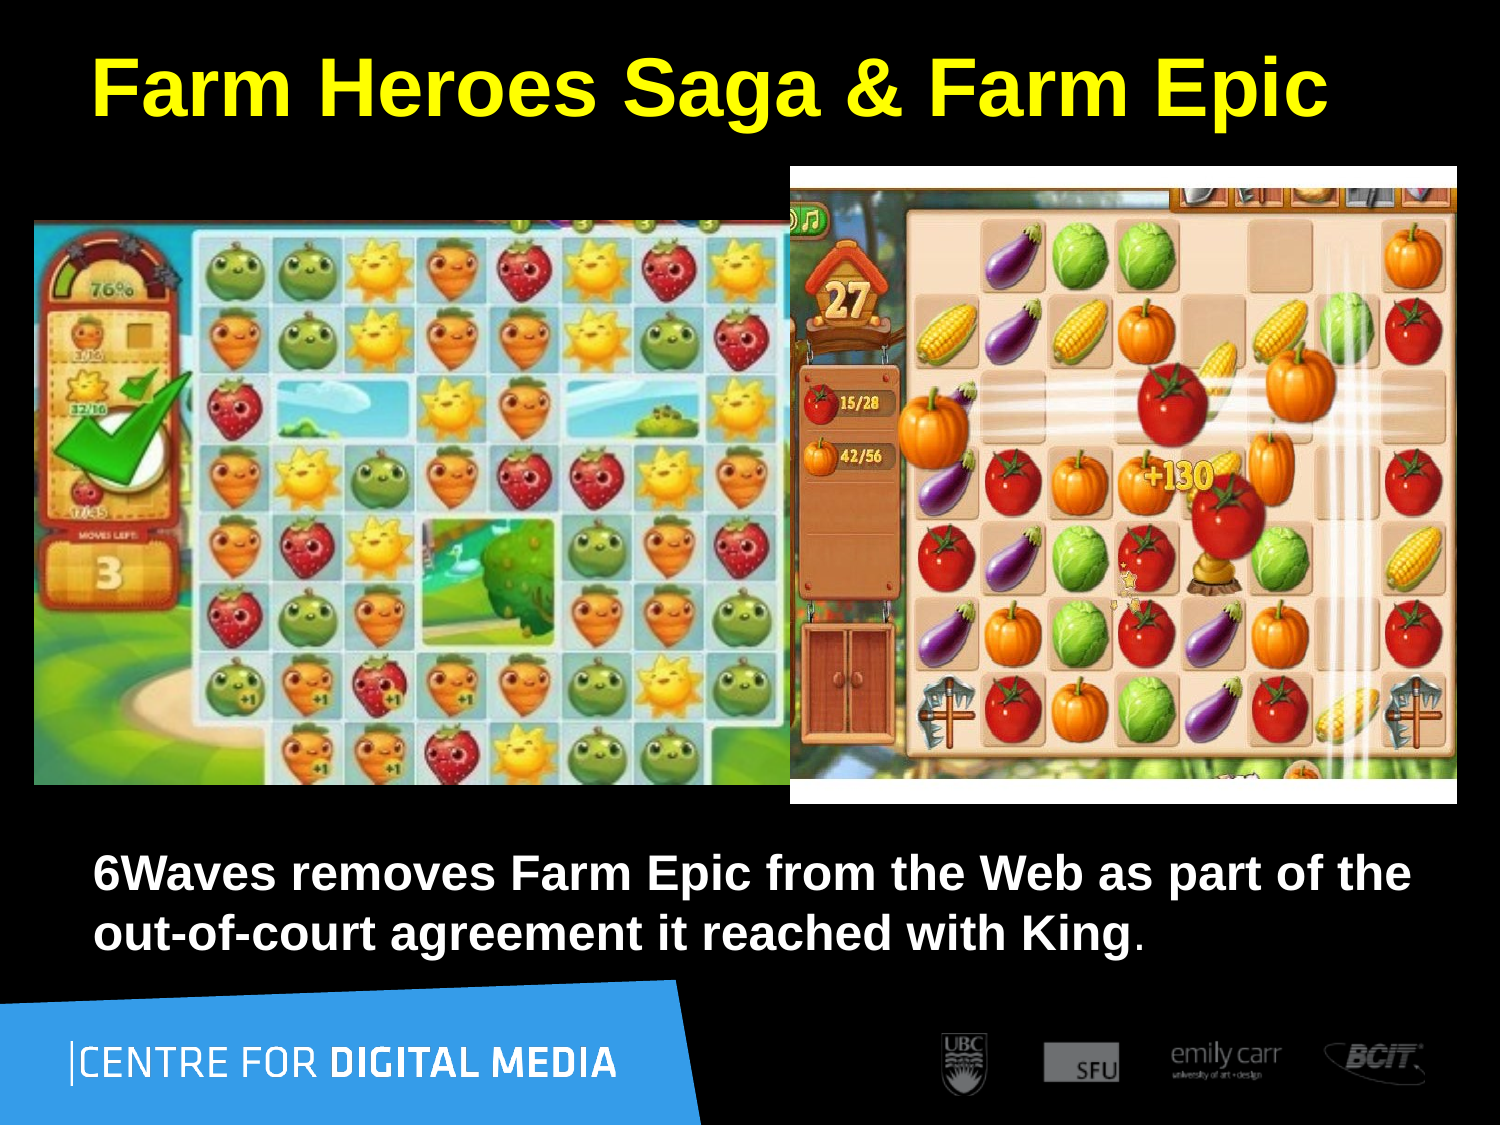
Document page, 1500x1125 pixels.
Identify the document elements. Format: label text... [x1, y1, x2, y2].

title Farm Heroes Saga & Farm Epic [78, 0, 1500, 167]
picture [790, 166, 1457, 804]
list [34, 219, 785, 785]
text_box 6Waves removes Farm Epic from the Web as part of the out-of-court agreement it reached with King. [78, 832, 1457, 968]
